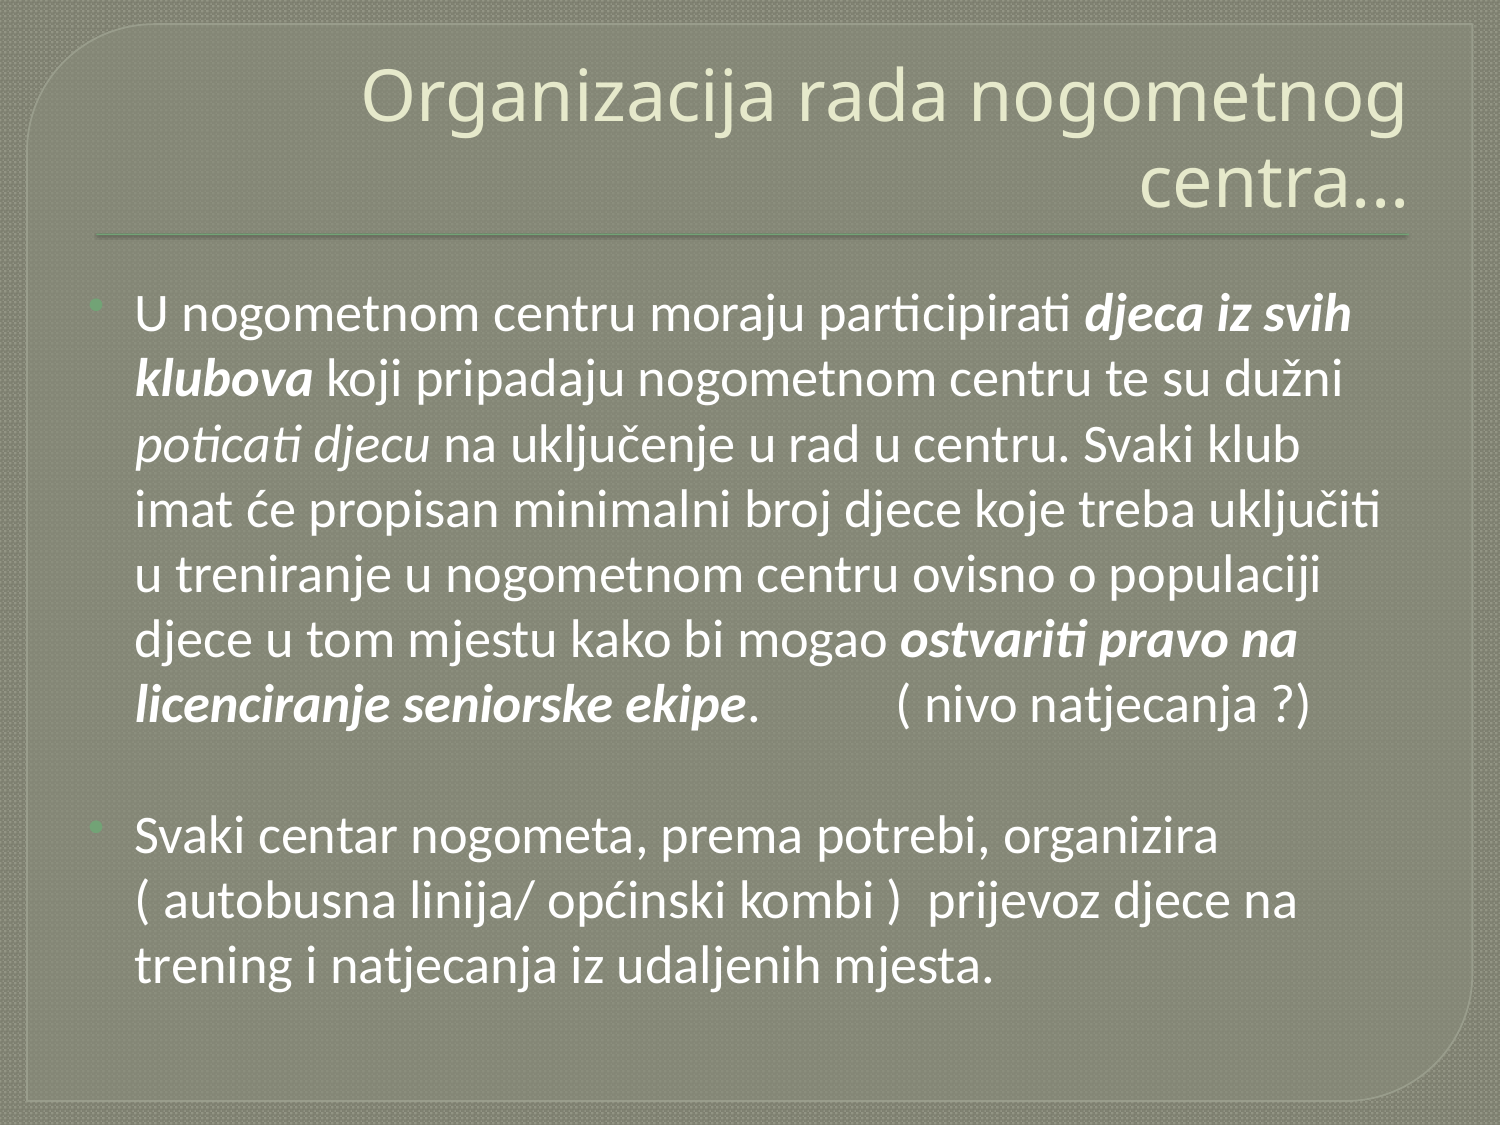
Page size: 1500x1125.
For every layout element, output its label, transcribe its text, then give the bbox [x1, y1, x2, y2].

list U nogometnom centru moraju participirati djeca iz svih klubova koji pripadaju nogometnom centru te su dužni poticati djecu na uključenje u rad u centru. Svaki klub imat će propisan minimalni broj djece koje treba uključiti u treniranje u nogometnom centru ovisno o populaciji djece u tom mjestu kako bi mogao ostvariti pravo na licenciranje seniorske ekipe. ( nivo natjecanja ?) Svaki centar nogometa, prema potrebi, organizira ( autobusna linija/ općinski kombi ) prijevoz djece na trening i natjecanja iz udaljenih mjesta. [75, 270, 1425, 1013]
title Organizacija rada nogometnog centra... [75, 41, 1425, 230]
